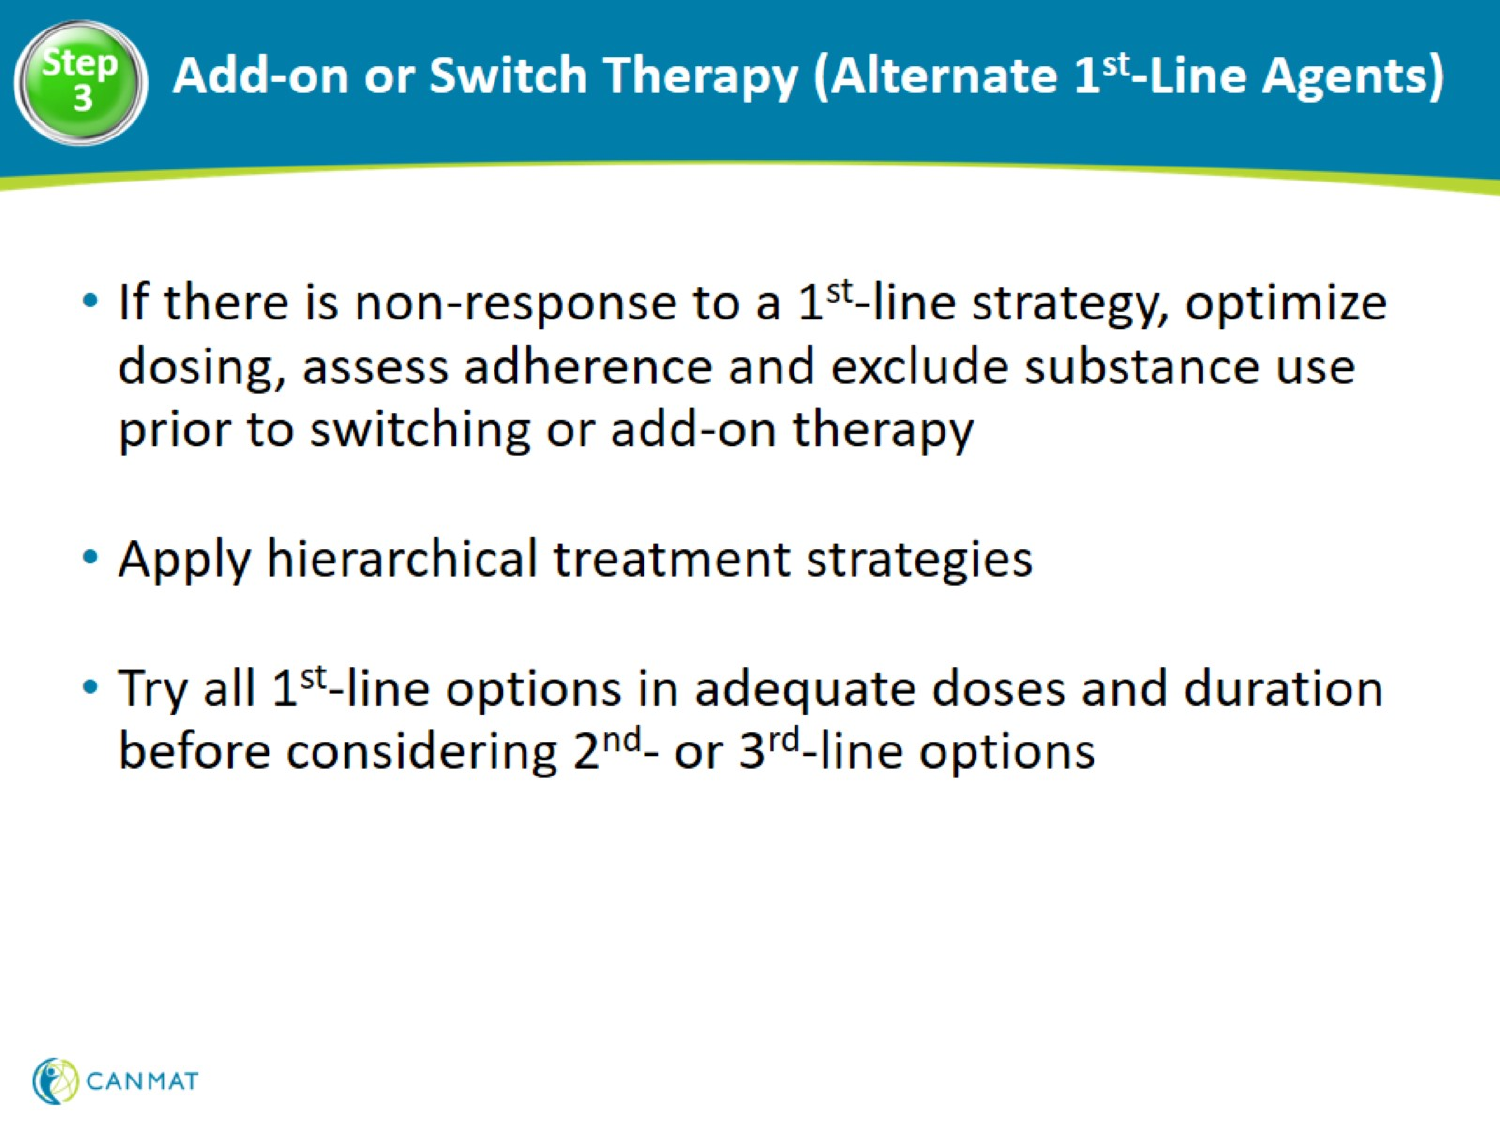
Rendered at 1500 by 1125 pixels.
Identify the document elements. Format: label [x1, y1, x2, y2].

picture [1032, 65, 1058, 93]
picture [561, 54, 586, 93]
picture [1010, 60, 1030, 93]
picture [1104, 52, 1131, 76]
picture [1077, 57, 1101, 93]
picture [664, 66, 690, 93]
picture [695, 65, 737, 93]
picture [1298, 66, 1325, 103]
picture [772, 66, 799, 103]
picture [1176, 55, 1185, 63]
picture [902, 66, 928, 93]
picture [932, 66, 950, 93]
picture [514, 60, 533, 93]
picture [1407, 66, 1427, 93]
picture [271, 66, 317, 93]
picture [173, 57, 208, 93]
picture [1357, 65, 1382, 93]
picture [1177, 66, 1185, 93]
picture [366, 66, 394, 93]
picture [881, 60, 900, 93]
picture [1132, 76, 1148, 82]
picture [983, 66, 1008, 93]
picture [1385, 60, 1403, 93]
picture [210, 54, 237, 93]
picture [635, 54, 659, 93]
picture [602, 57, 631, 93]
picture [431, 57, 456, 93]
picture [815, 52, 828, 103]
picture [397, 66, 417, 93]
picture [241, 54, 268, 93]
picture [13, 19, 149, 147]
picture [870, 54, 878, 93]
picture [1191, 66, 1215, 93]
picture [322, 66, 348, 93]
picture [502, 56, 512, 93]
picture [1430, 52, 1444, 103]
picture [1221, 66, 1247, 93]
picture [1152, 57, 1174, 93]
picture [744, 66, 771, 103]
picture [1263, 57, 1297, 93]
picture [1326, 66, 1352, 93]
picture [535, 65, 557, 93]
picture [0, 160, 1500, 1125]
picture [832, 57, 866, 93]
picture [457, 65, 498, 93]
picture [954, 65, 979, 93]
